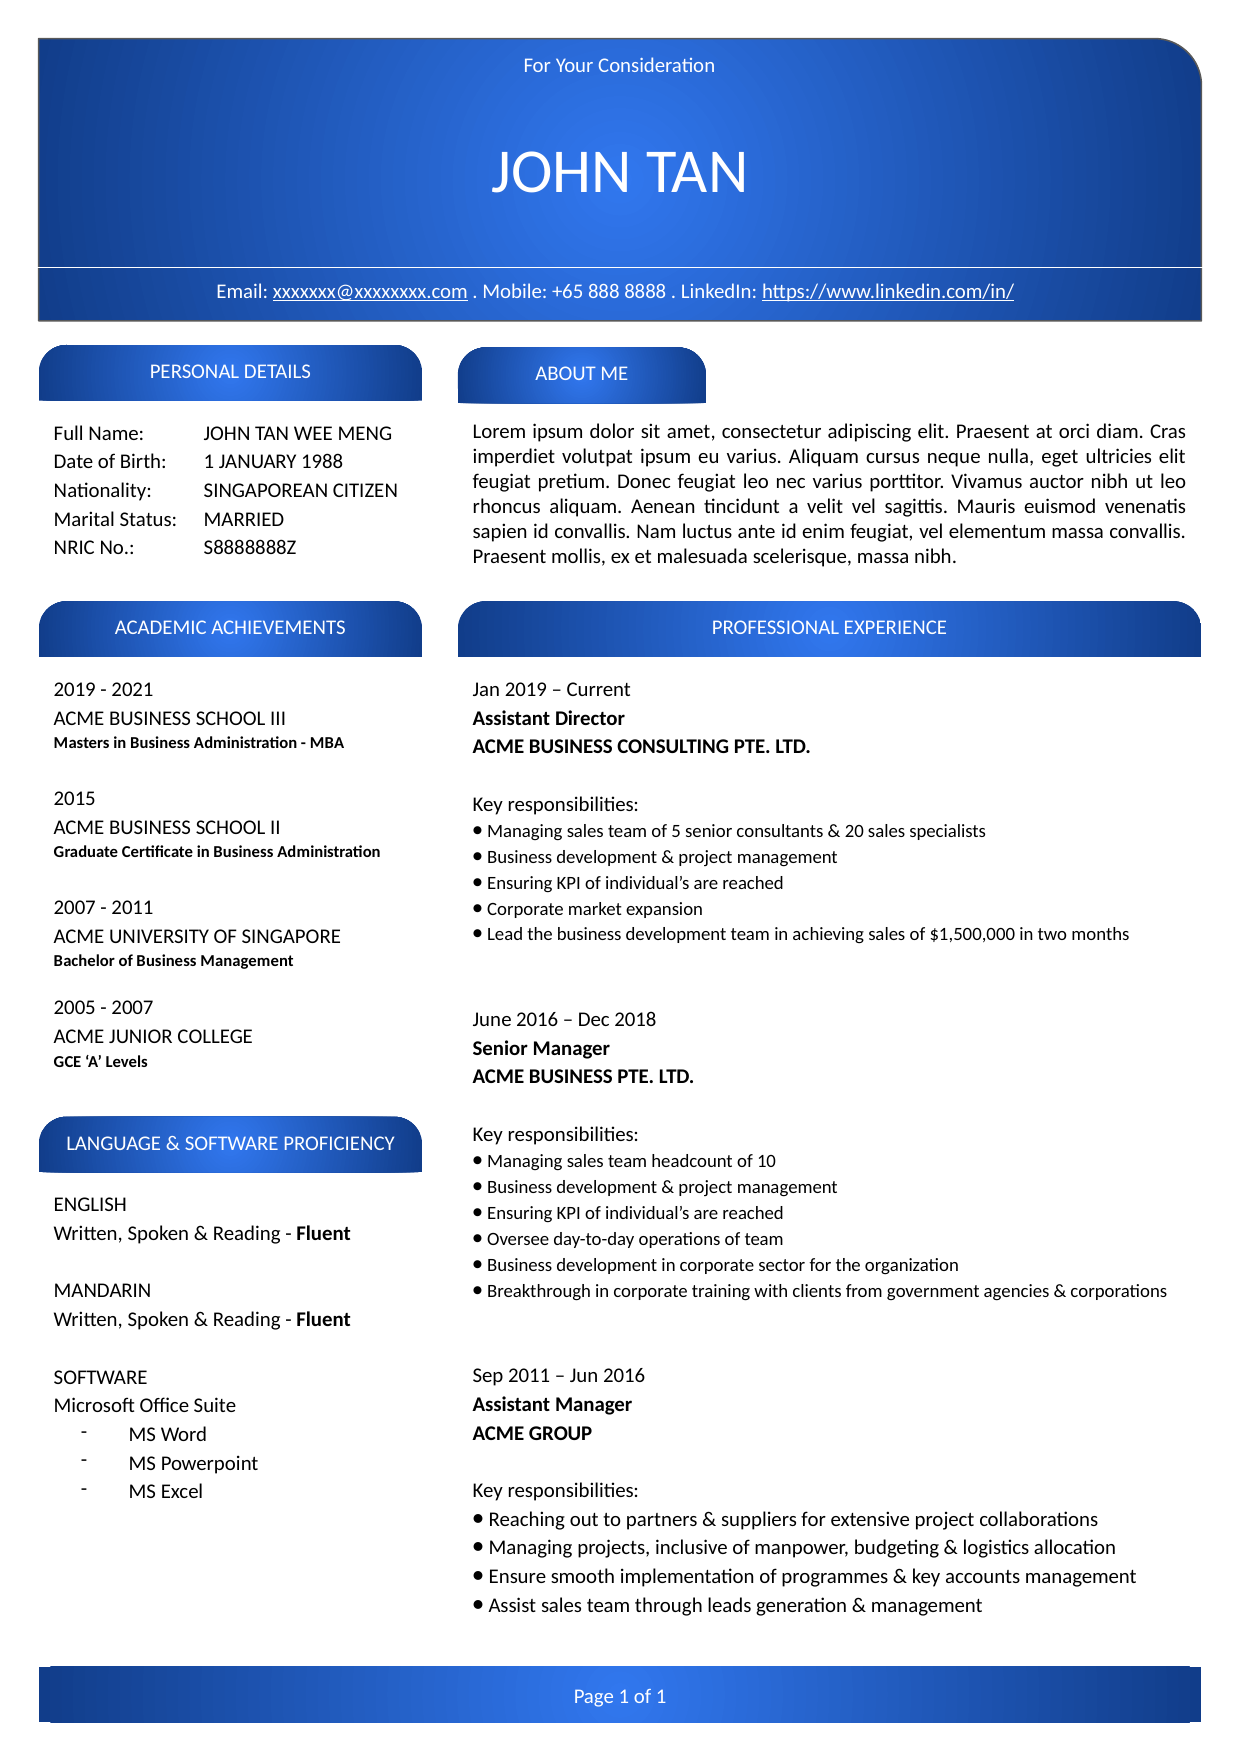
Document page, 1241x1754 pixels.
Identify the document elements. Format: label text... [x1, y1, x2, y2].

text_box [457, 652, 1202, 656]
text_box Jan 2019 – Current Assistant Director ACME BUSINESS CONSULTING PTE. LTD. Key responsibilities: ⦁ Managing sales team of 5 senior consultants & 20 sales specialists ⦁ Business development & project management ⦁ Ensuring KPI of individual’s are reached ⦁ Corporate market expansion ⦁ Lead the business development team in achieving sales of $1,500,000 in two months June 2016 – Dec 2018 Senior Manager ACME BUSINESS PTE. LTD. Key responsibilities: ⦁ Managing sales team headcount of 10 ⦁ Business development & project management ⦁ Ensuring KPI of individual’s are reached ⦁ Oversee day-to-day operations of team ⦁ Business development in corporate sector for the organization ⦁ Breakthrough in corporate training with clients from government agencies & corporations Sep 2011 – Jun 2016 Assistant Manager ACME GROUP Key responsibilities: ⦁ Reaching out to partners & suppliers for extensive project collaborations ⦁ Managing projects, inclusive of manpower, budgeting & logistics allocation ⦁ Ensure smooth implementation of programmes & key accounts management ⦁ Assist sales team through leads generation & management [457, 656, 1202, 1632]
text_box PROFESSIONAL EXPERIENCE [457, 601, 1202, 652]
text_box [38, 1116, 423, 1519]
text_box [38, 344, 423, 573]
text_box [457, 347, 1202, 586]
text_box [38, 600, 423, 1088]
text_box Page 1 of 1 [38, 1666, 1202, 1723]
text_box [32, 38, 1207, 322]
